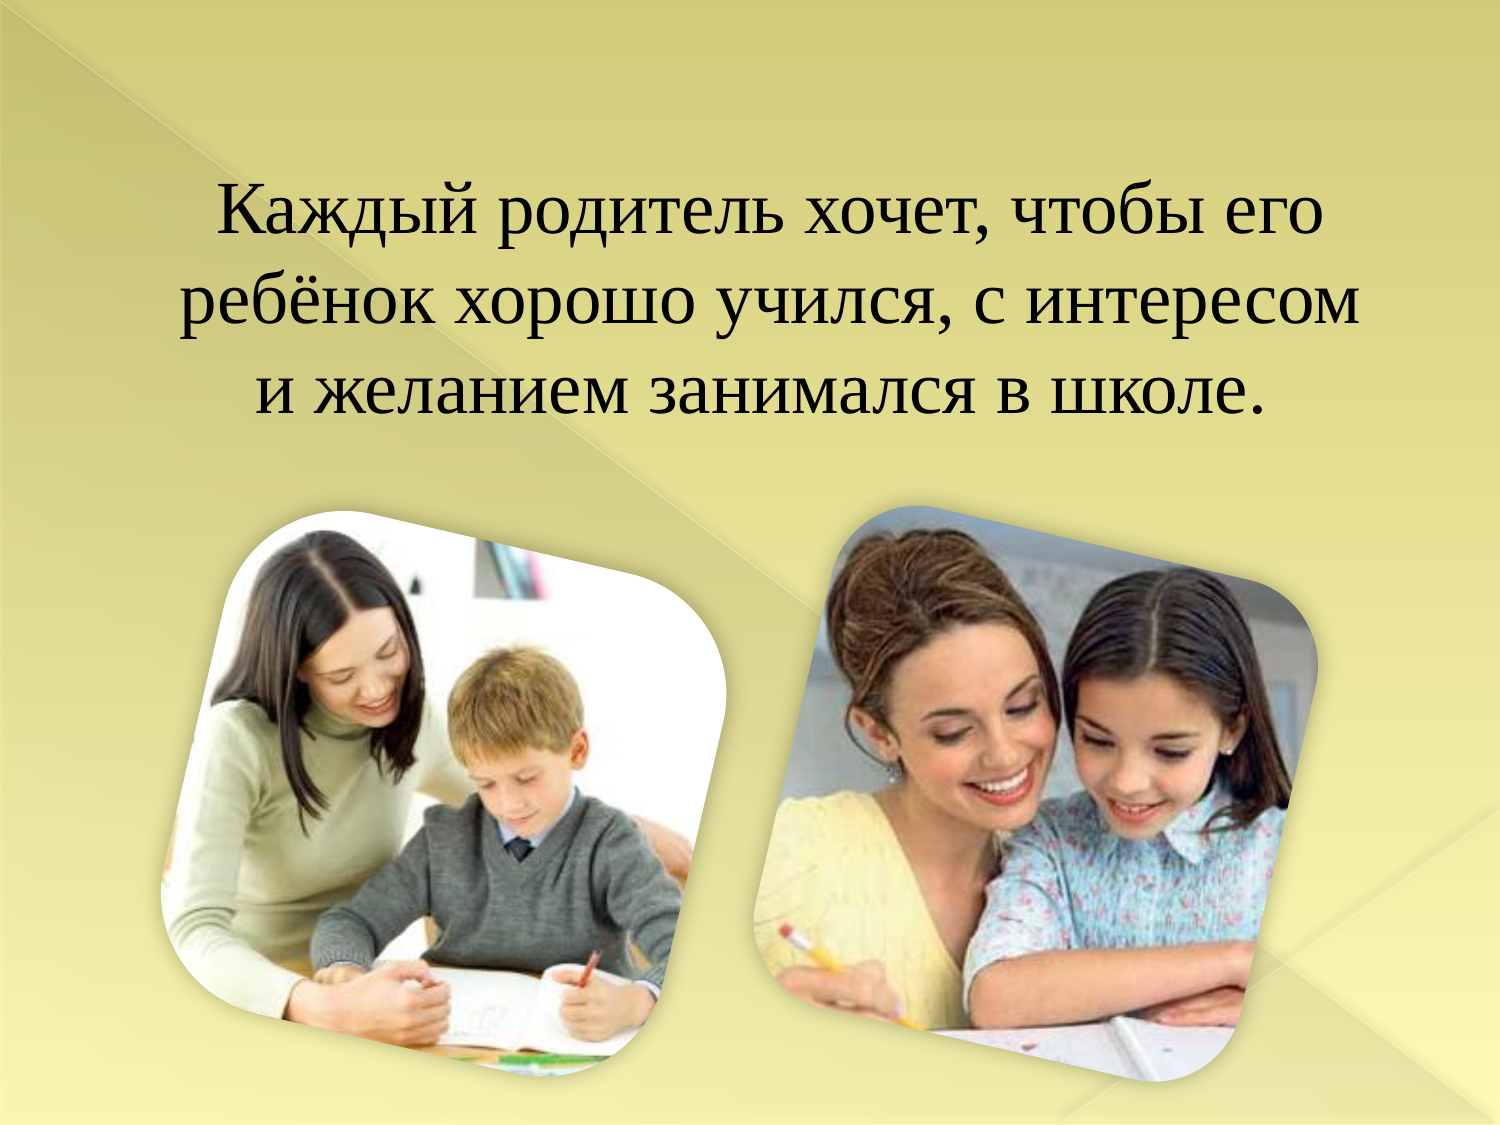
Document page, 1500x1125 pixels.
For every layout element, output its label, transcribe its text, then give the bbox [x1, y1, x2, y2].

title Каждый родитель хочет, чтобы его ребёнок хорошо учился, с интересом и желанием занимался в школе. [75, 125, 1388, 463]
picture [160, 510, 727, 1077]
picture [753, 505, 1318, 1082]
